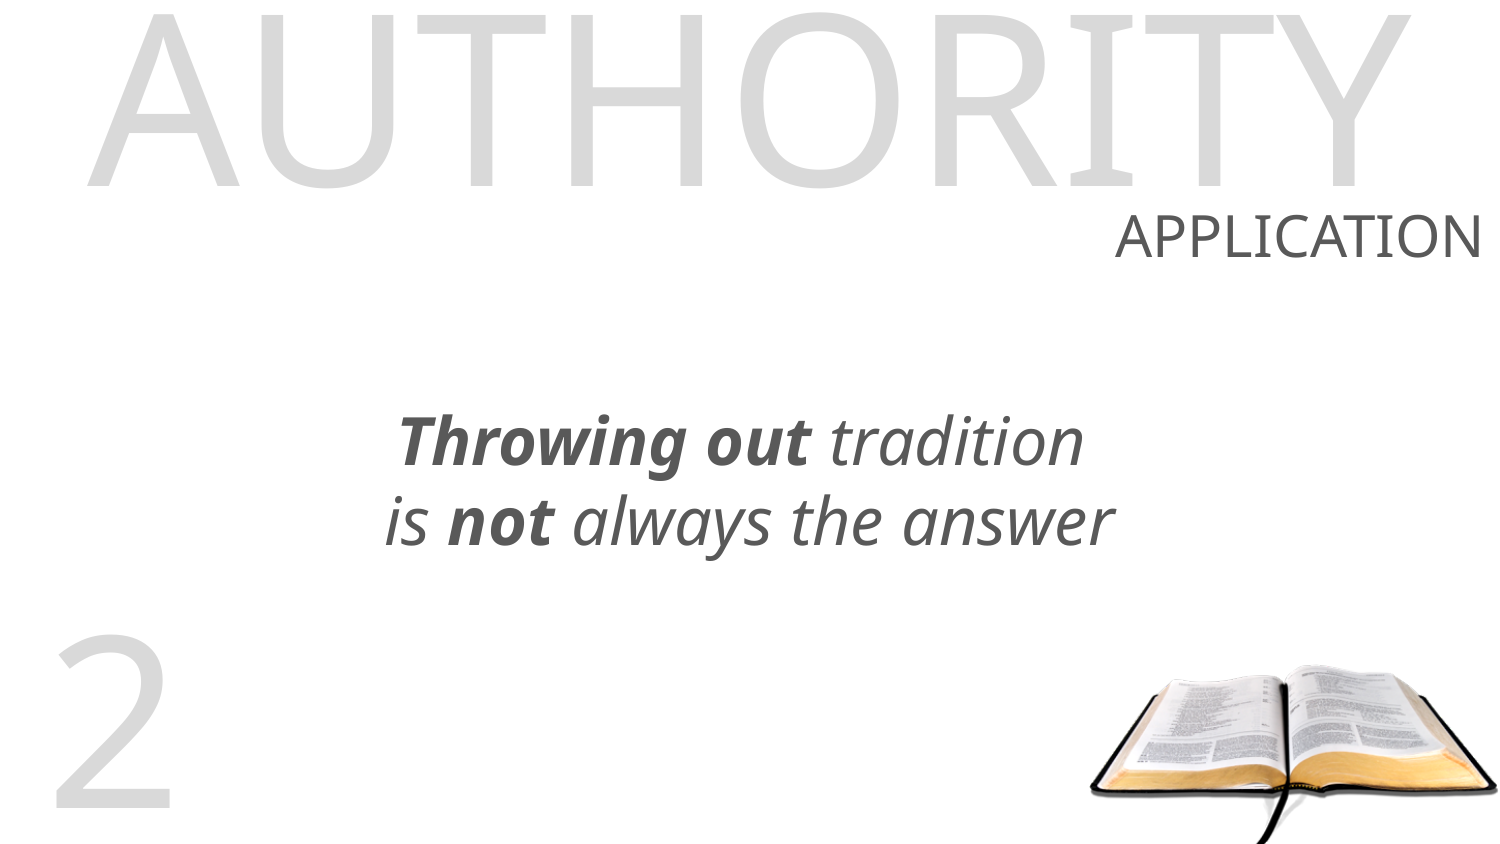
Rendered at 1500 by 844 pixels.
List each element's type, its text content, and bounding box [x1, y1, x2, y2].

text_box 2 [1, 621, 227, 803]
text_box AUTHORITY [0, 0, 1500, 181]
picture [1087, 642, 1500, 844]
text_box APPLICATION Throwing out tradition is not always the answer [0, 191, 1500, 567]
